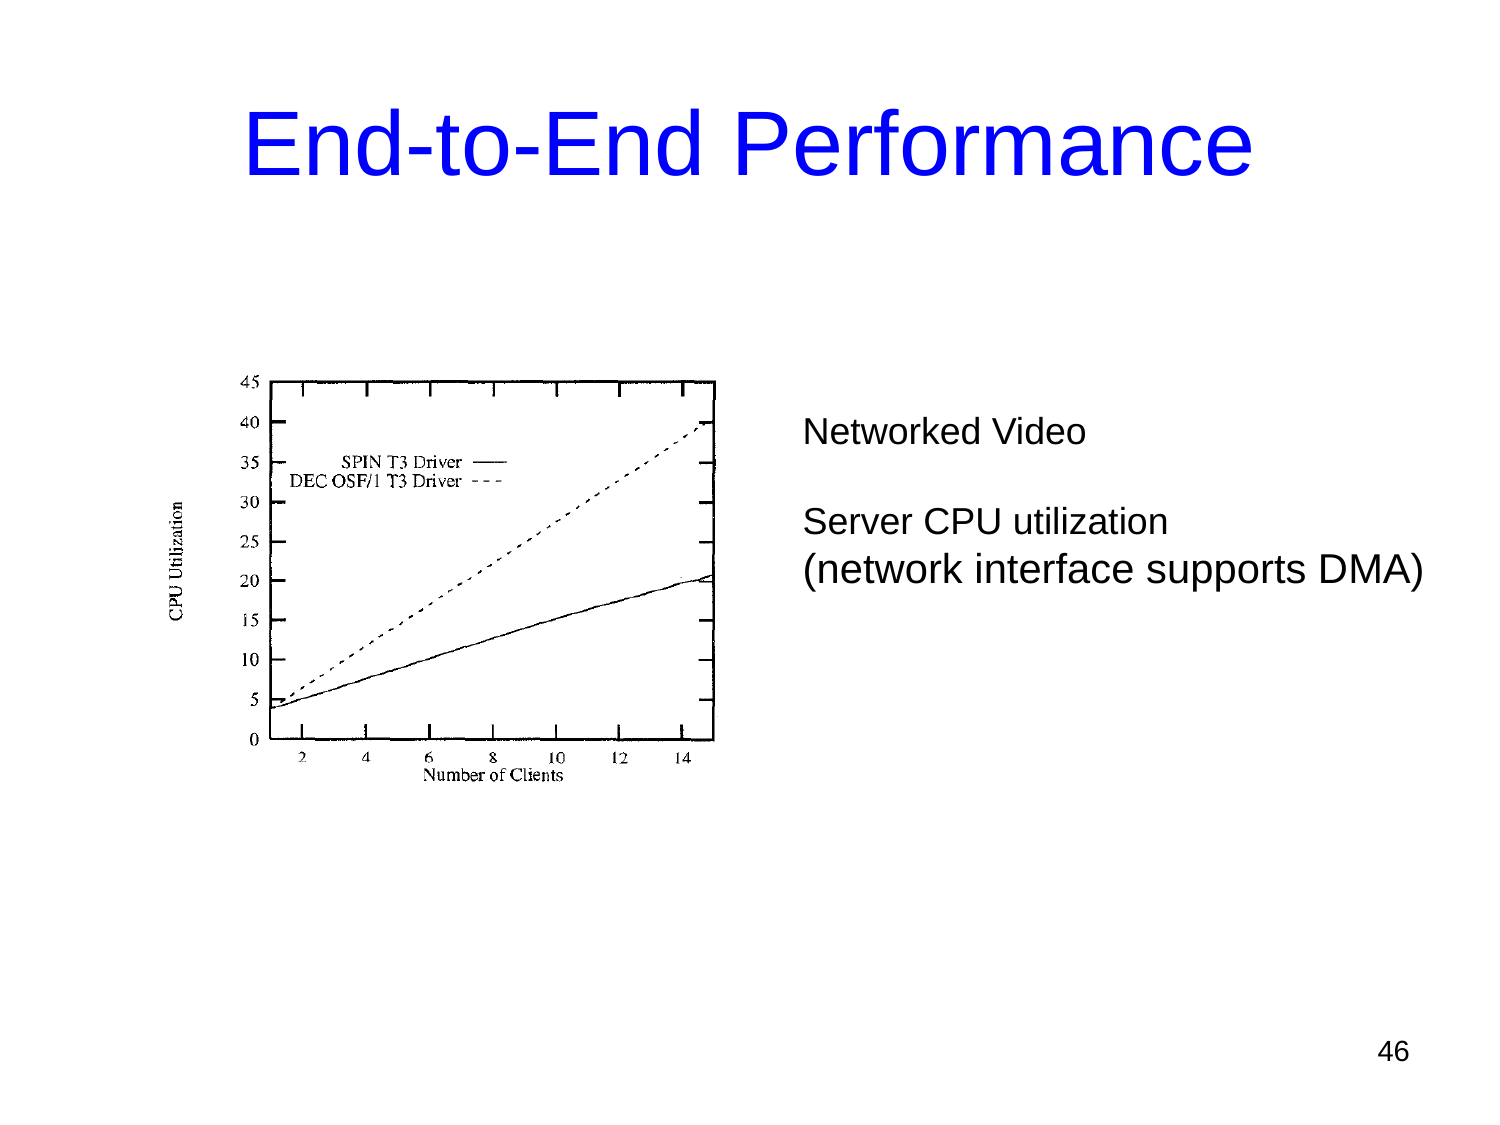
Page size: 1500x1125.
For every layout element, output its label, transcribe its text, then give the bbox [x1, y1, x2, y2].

slide_number 46 [1074, 1024, 1426, 1103]
picture [162, 349, 726, 801]
title End-to-End Performance [74, 44, 1426, 233]
text_box Networked Video Server CPU utilization (network interface supports DMA) [787, 399, 1441, 600]
